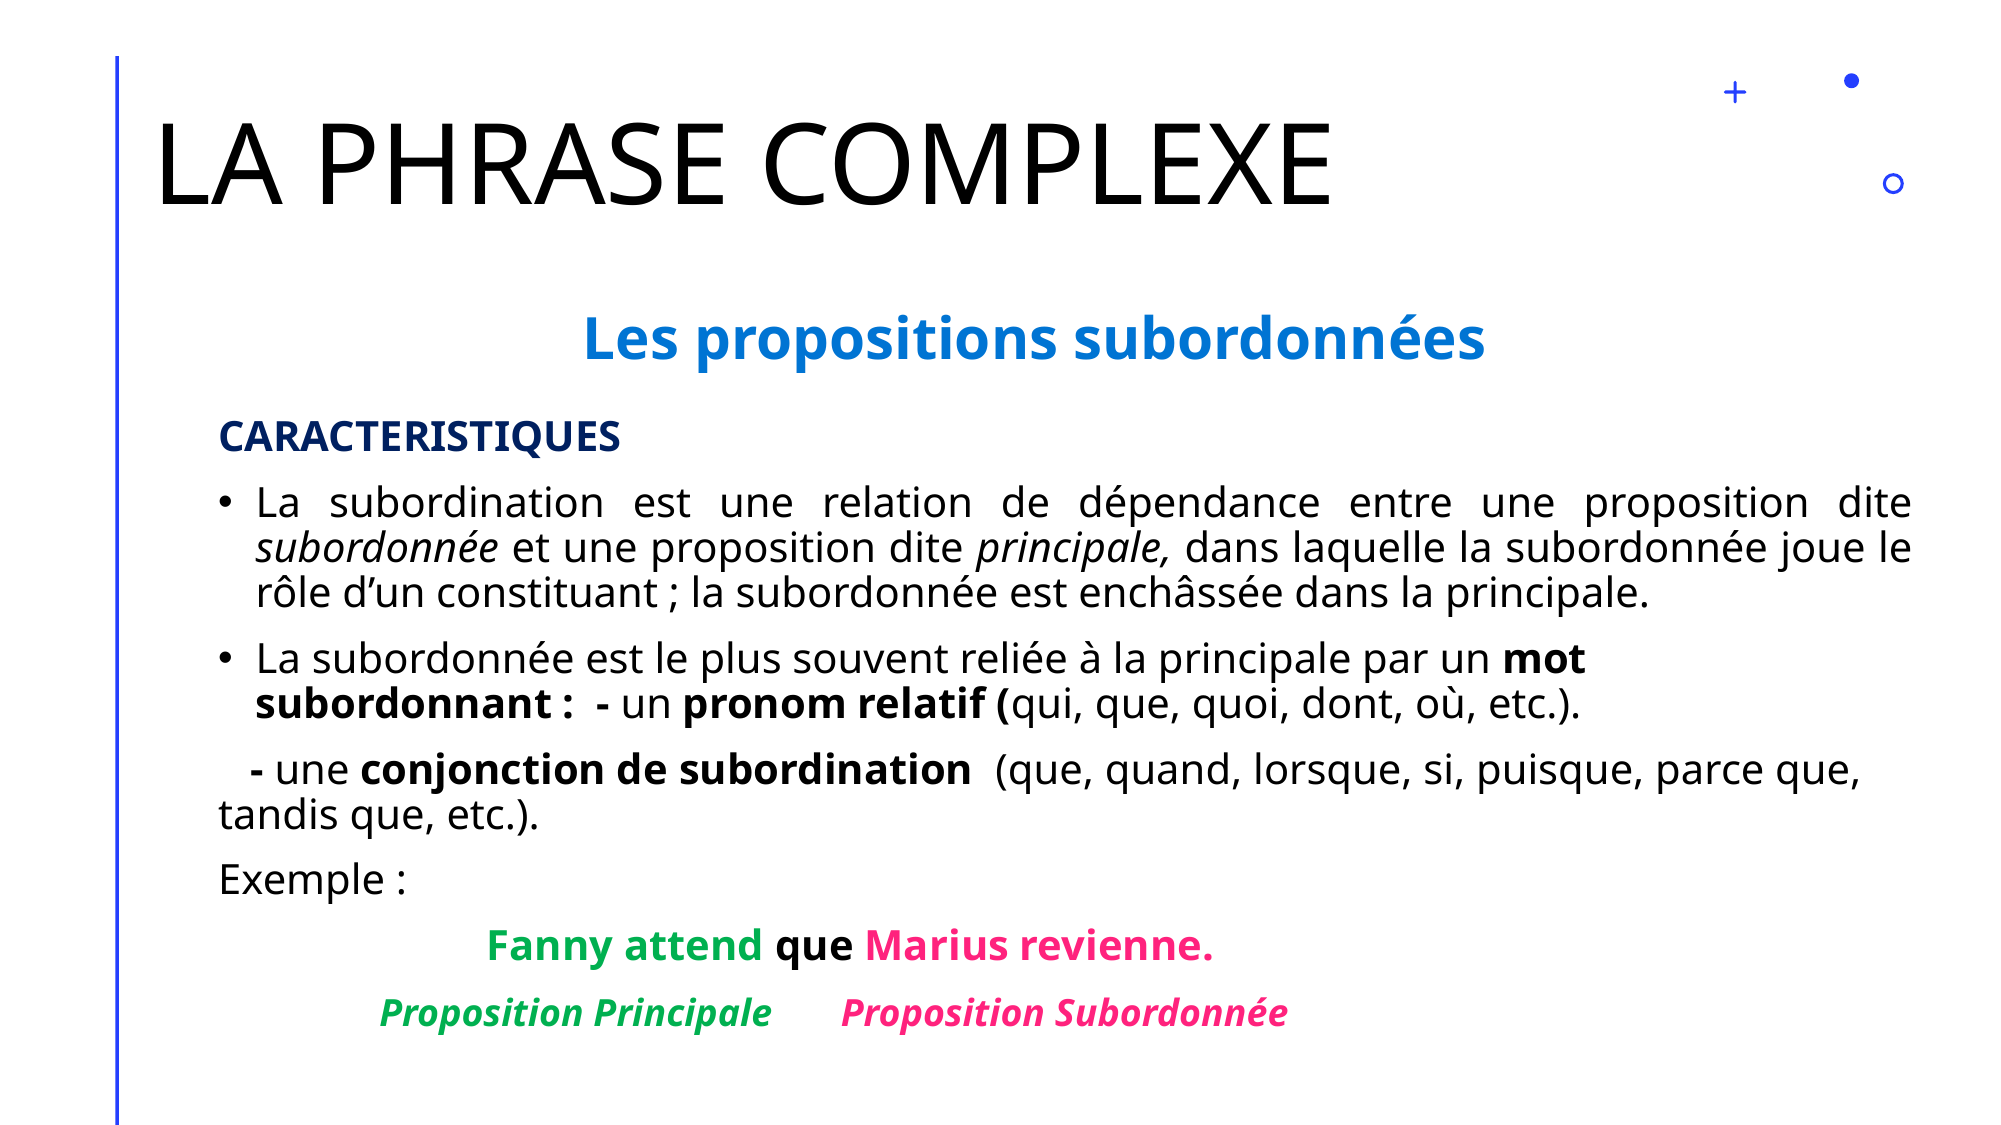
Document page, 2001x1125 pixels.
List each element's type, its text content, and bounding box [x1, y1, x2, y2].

list Les propositions subordonnées [237, 244, 1832, 380]
list CARACTERISTIQUES La subordination est une relation de dépendance entre une proposition dite subordonnée et une proposition dite principale, dans laquelle la subordonnée joue le rôle d’un constituant ; la subordonnée est enchâssée dans la principale. La subordonnée est le plus souvent reliée à la principale par un mot subordonnant : - un pronom relatif (qui, que, quoi, dont, où, etc.). - une conjonction de subordination (que, quand, lorsque, si, puisque, parce que, tandis que, etc.). Exemple : Fanny attend que Marius revienne. Proposition Principale Proposition Subordonnée [203, 408, 1928, 1084]
title LA PHRASE COMPLEXE [137, 59, 1863, 278]
